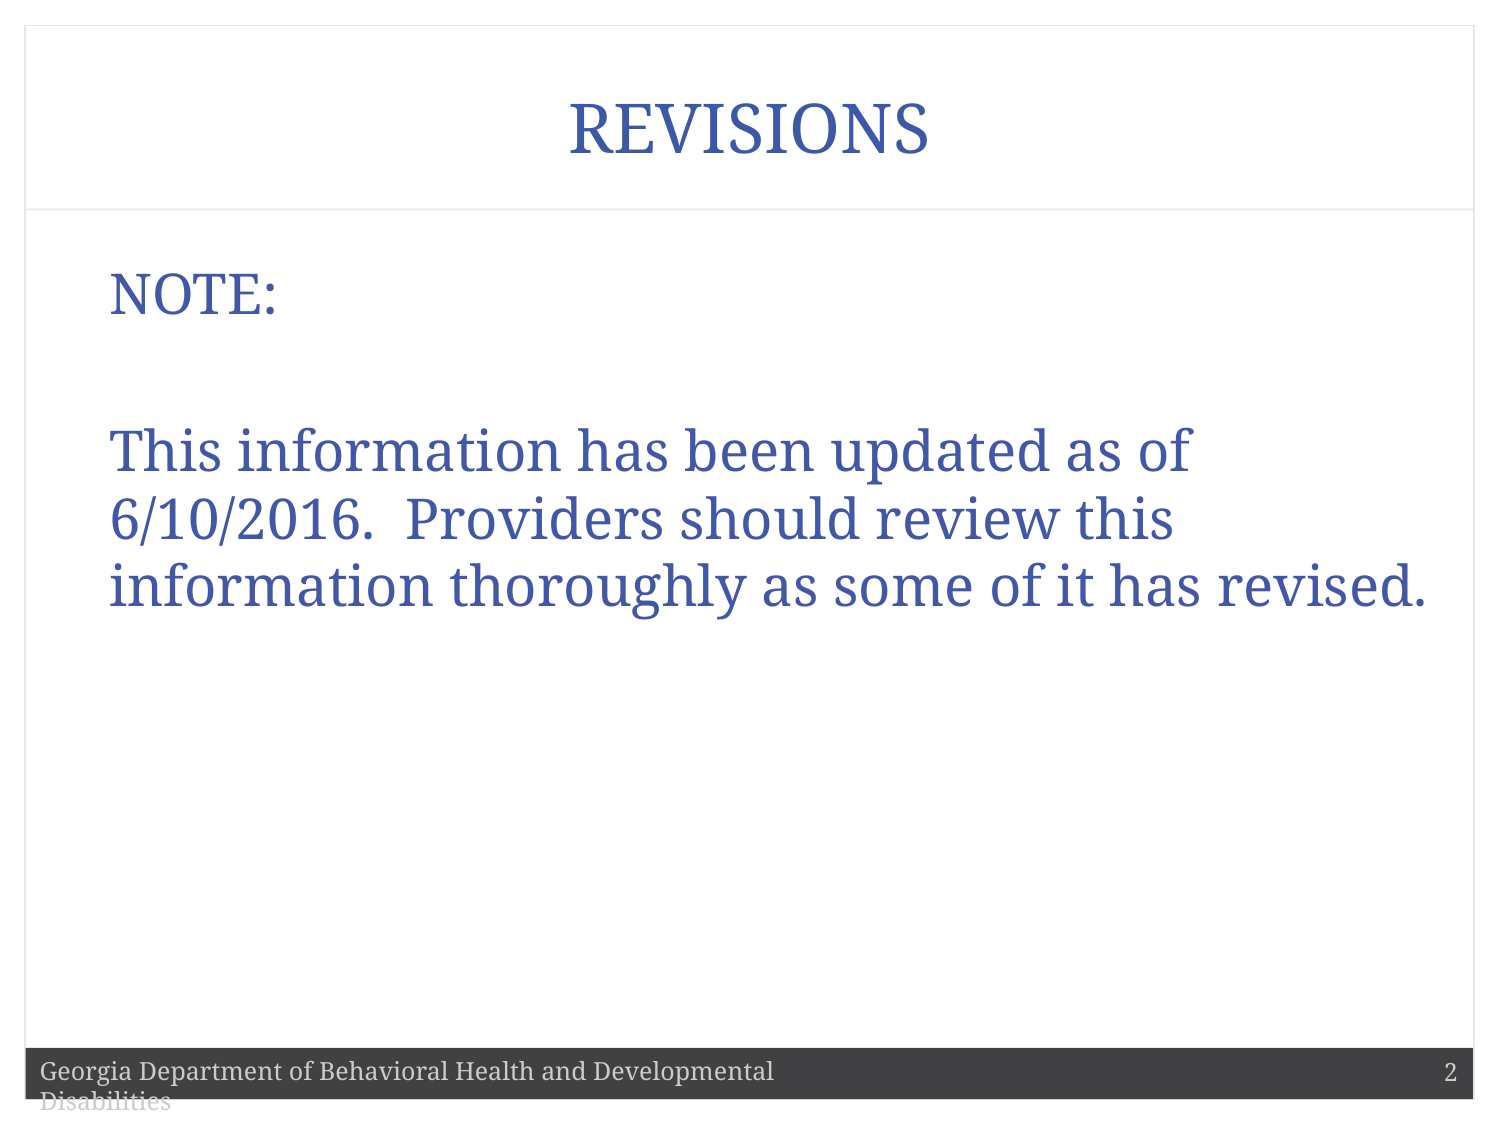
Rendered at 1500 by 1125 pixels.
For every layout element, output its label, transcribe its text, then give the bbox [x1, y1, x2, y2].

list NOTE: This information has been updated as of 6/10/2016. Providers should review this information thoroughly as some of it has revised. [49, 250, 1445, 1001]
title REVISIONS [50, 50, 1450, 175]
